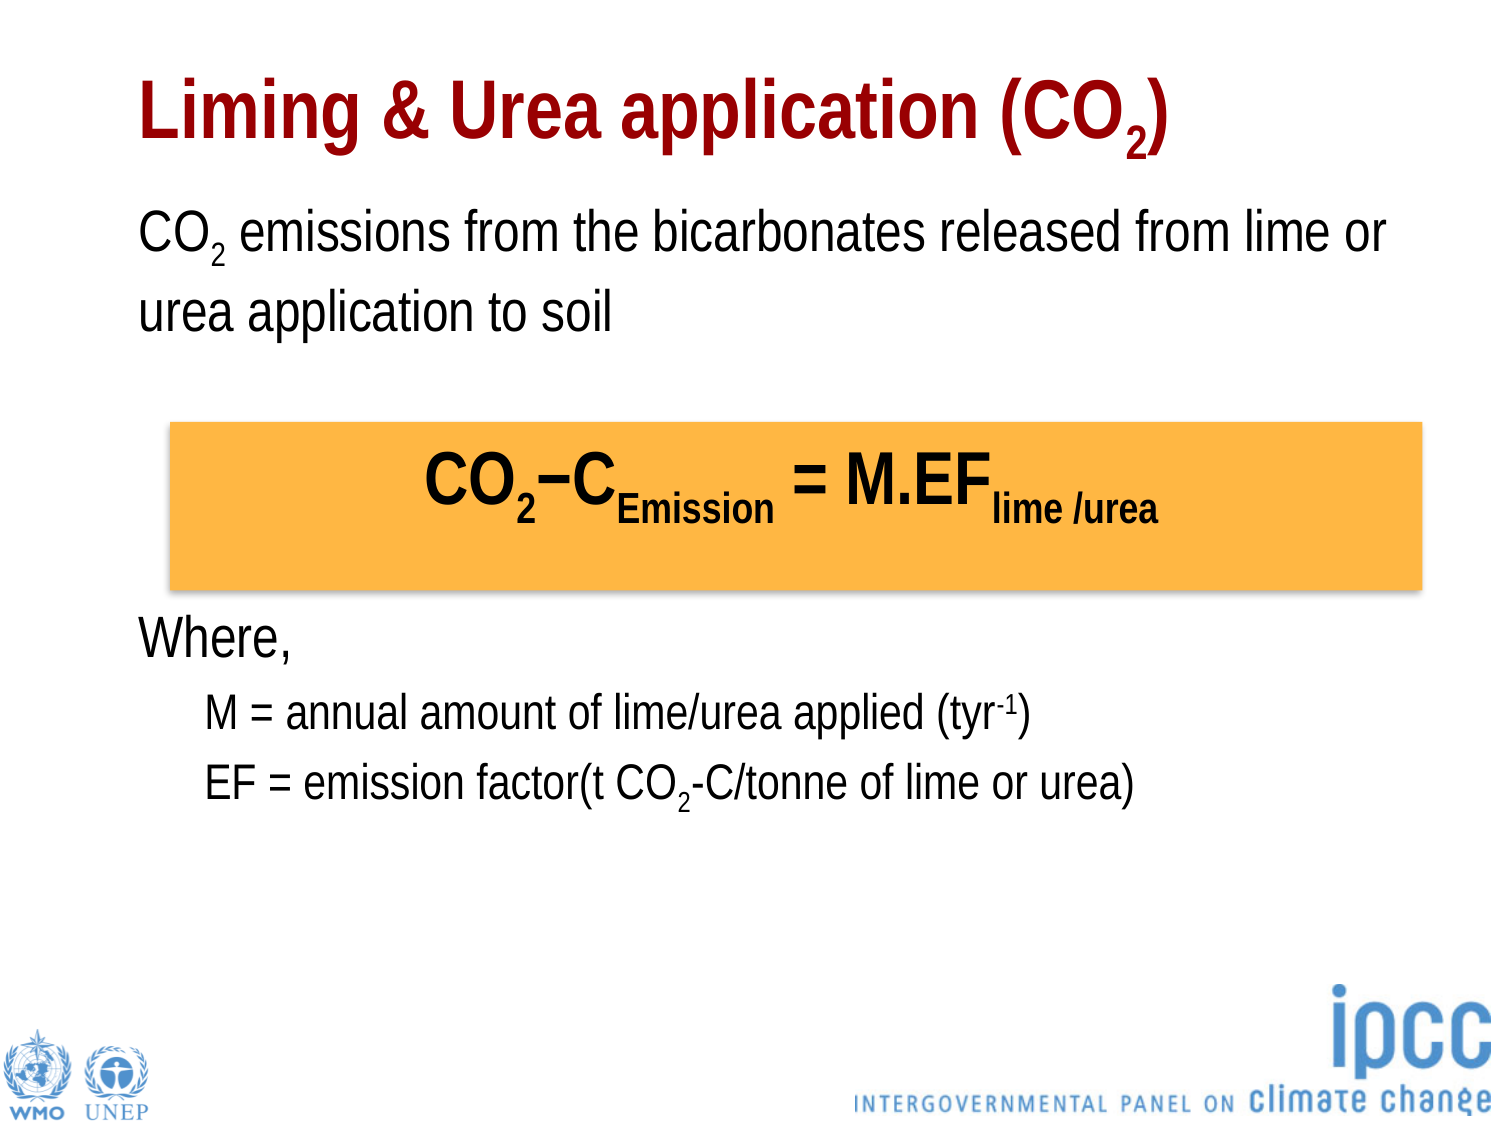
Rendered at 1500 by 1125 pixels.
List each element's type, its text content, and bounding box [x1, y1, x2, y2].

picture [855, 984, 1491, 1116]
text_box CO2−CEmission = M.EFlime /urea [170, 421, 1423, 591]
picture [0, 1027, 153, 1125]
title Liming & Urea application (CO2) [123, 28, 1423, 185]
list CO2 emissions from the bicarbonates released from lime or urea application to soil Where, M = annual amount of lime/urea applied (tyr-1) EF = emission factor(t CO2-C/tonne of lime or urea) [123, 185, 1426, 1006]
